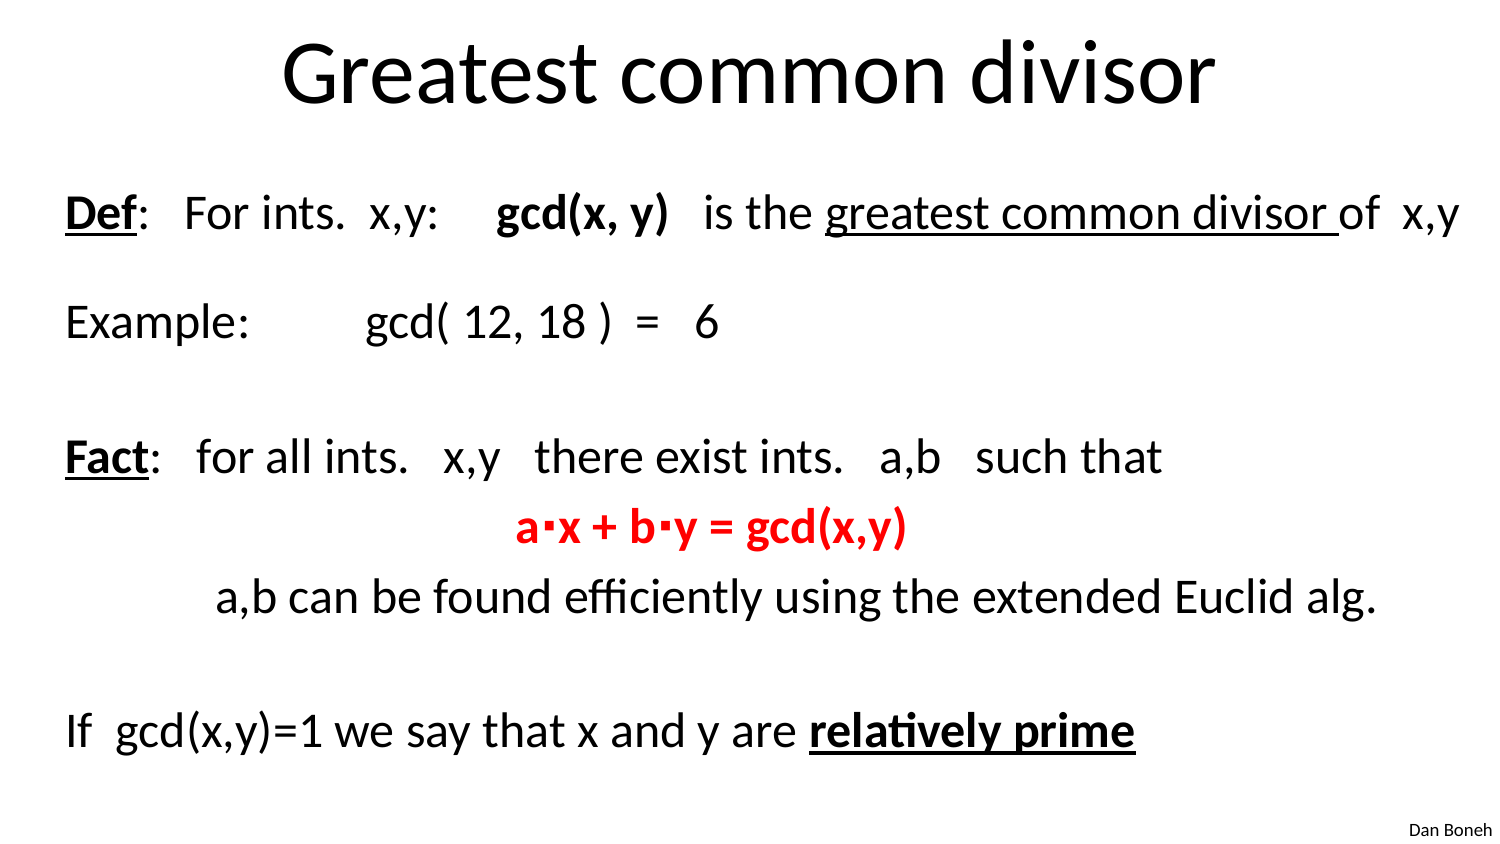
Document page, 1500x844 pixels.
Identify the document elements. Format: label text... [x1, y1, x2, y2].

list Def: For ints. x,y: gcd(x, y) is the greatest common divisor of x,y Example: gcd( 12, 18 ) = 6 Fact: for all ints. x,y there exist ints. a,b such that a⋅x + b⋅y = gcd(x,y) a,b can be found efficiently using the extended Euclid alg. If gcd(x,y)=1 we say that x and y are relatively prime [50, 171, 1488, 844]
title Greatest common divisor [75, 0, 1425, 138]
